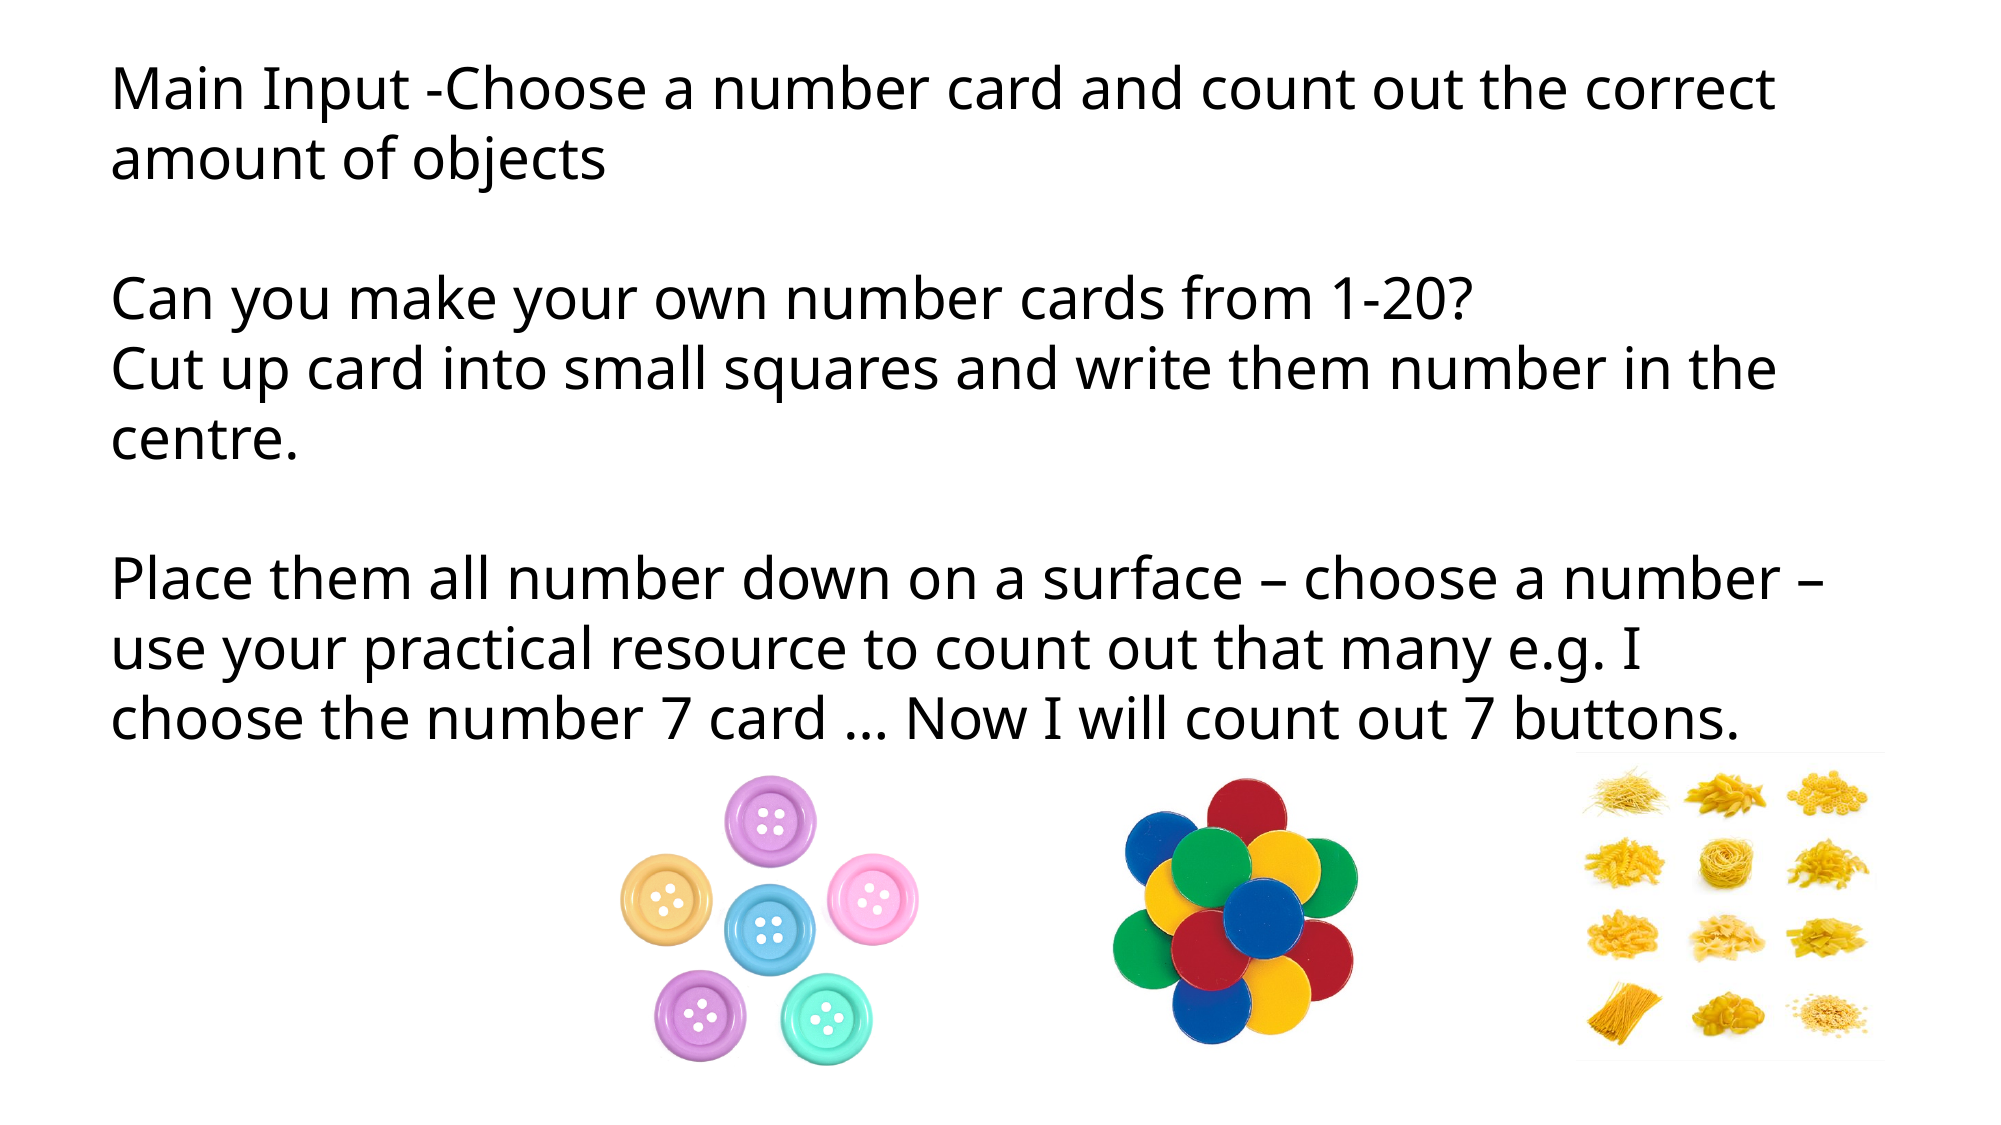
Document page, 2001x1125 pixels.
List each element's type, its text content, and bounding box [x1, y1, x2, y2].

text_box Main Input -Choose a number card and count out the correct amount of objects Can you make your own number cards from 1-20? Cut up card into small squares and write them number in the centre. Place them all number down on a surface – choose a number – use your practical resource to count out that many e.g. I choose the number 7 card … Now I will count out 7 buttons. [95, 44, 1855, 759]
picture [1089, 759, 1383, 1053]
picture [601, 752, 938, 1089]
picture [1576, 752, 1885, 1061]
